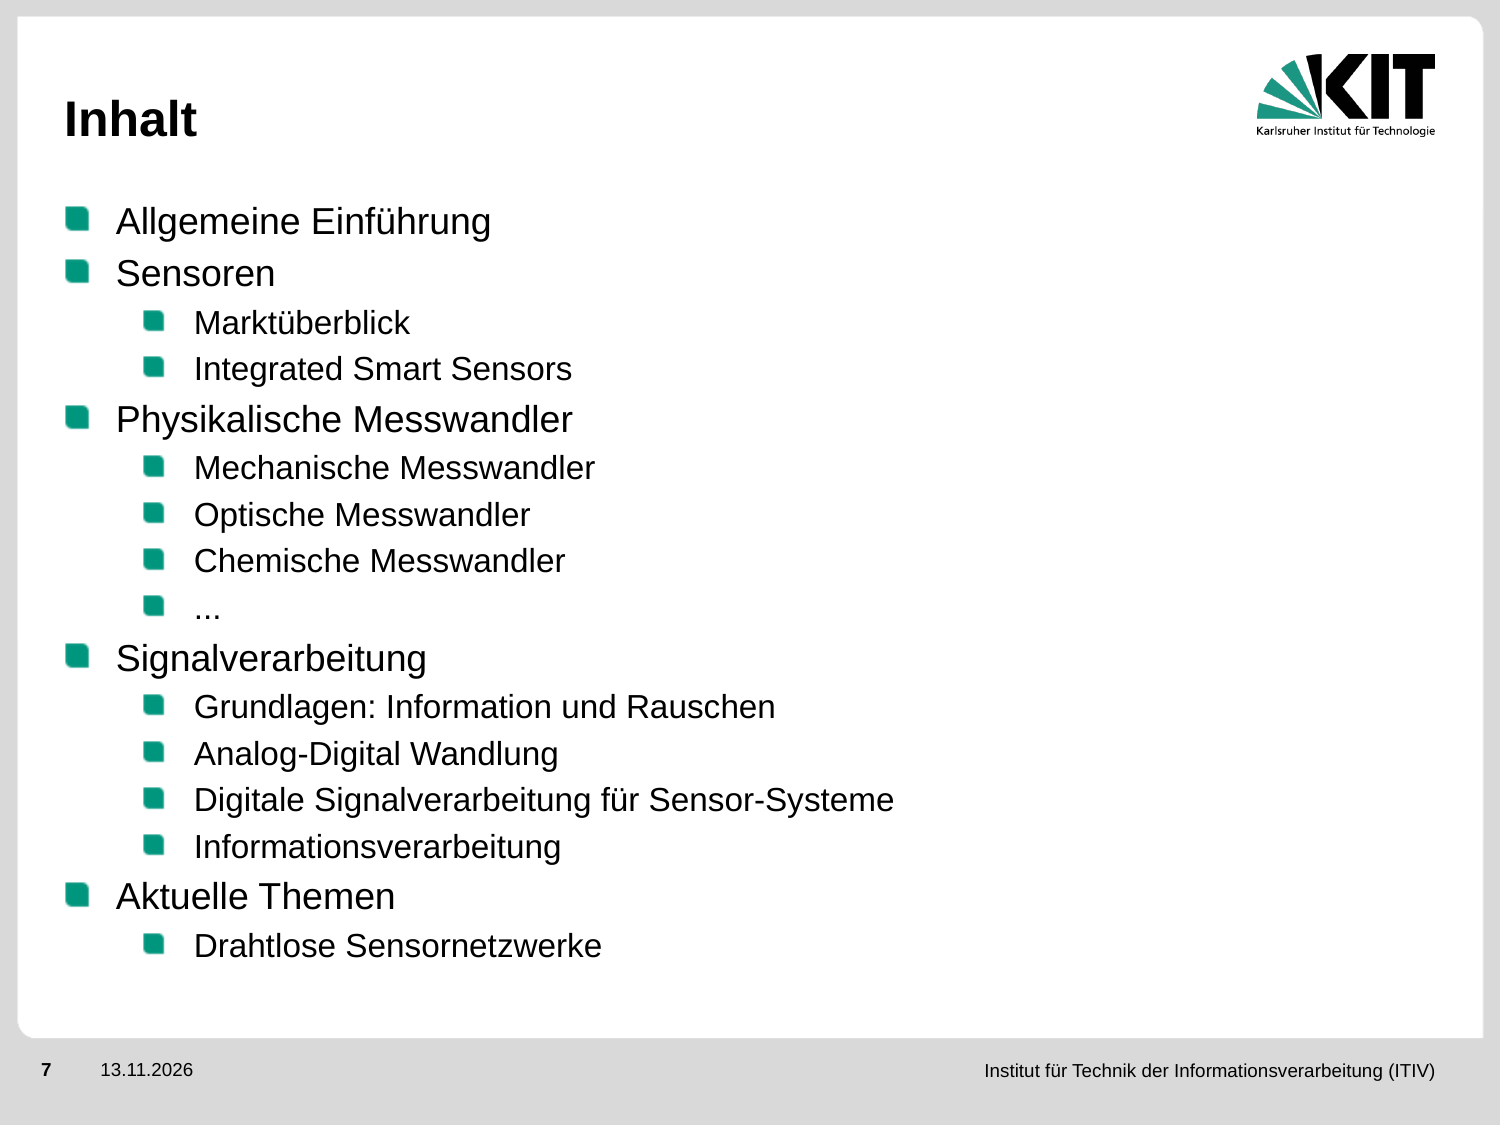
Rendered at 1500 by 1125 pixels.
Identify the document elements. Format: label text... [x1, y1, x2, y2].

picture [0, 0, 1500, 1125]
list Allgemeine Einführung Sensoren Marktüberblick Integrated Smart Sensors Physikalische Messwandler Mechanische Messwandler Optische Messwandler Chemische Messwandler ... Signalverarbeitung Grundlagen: Information und Rauschen Analog-Digital Wandlung Digitale Signalverarbeitung für Sensor-Systeme Informationsverarbeitung Aktuelle Themen Drahtlose Sensornetzwerke [64, 196, 1436, 1000]
title Inhalt [63, 54, 1199, 148]
